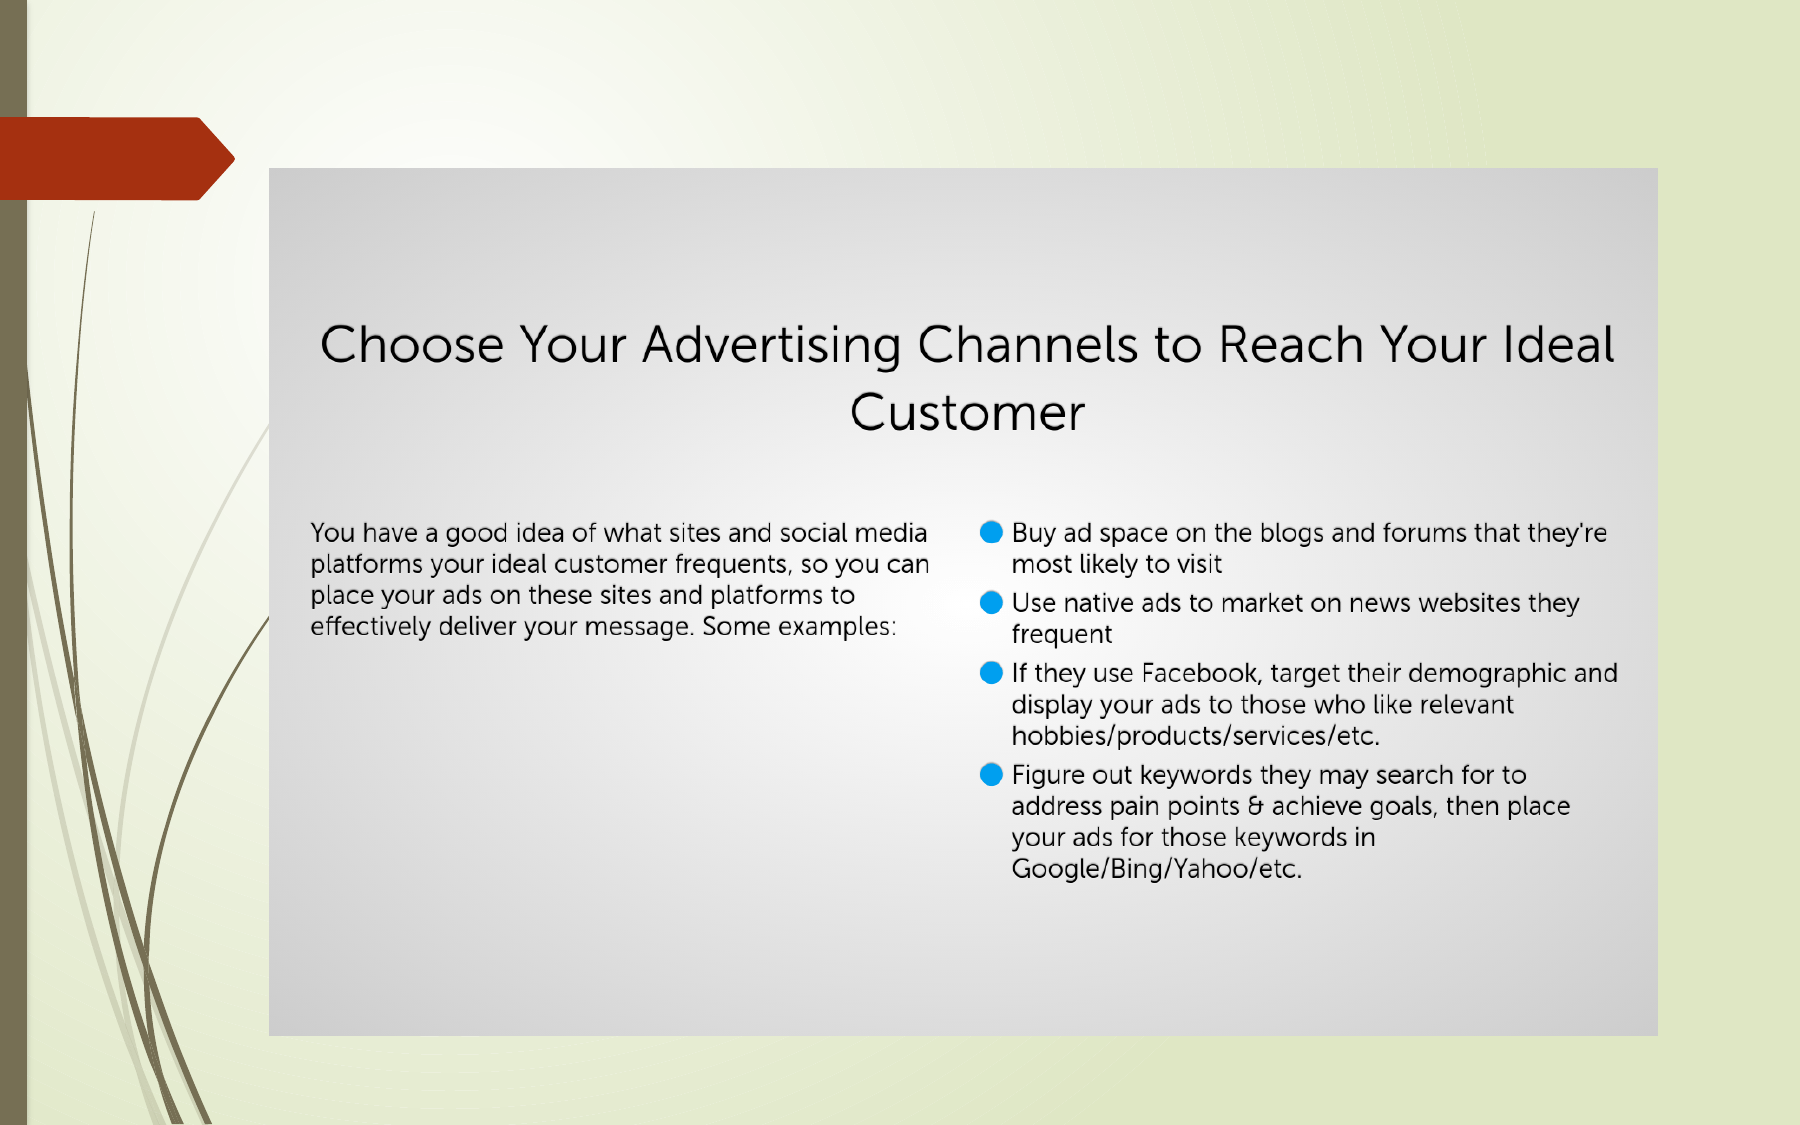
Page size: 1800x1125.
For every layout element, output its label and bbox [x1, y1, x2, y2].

picture [268, 167, 1658, 1036]
